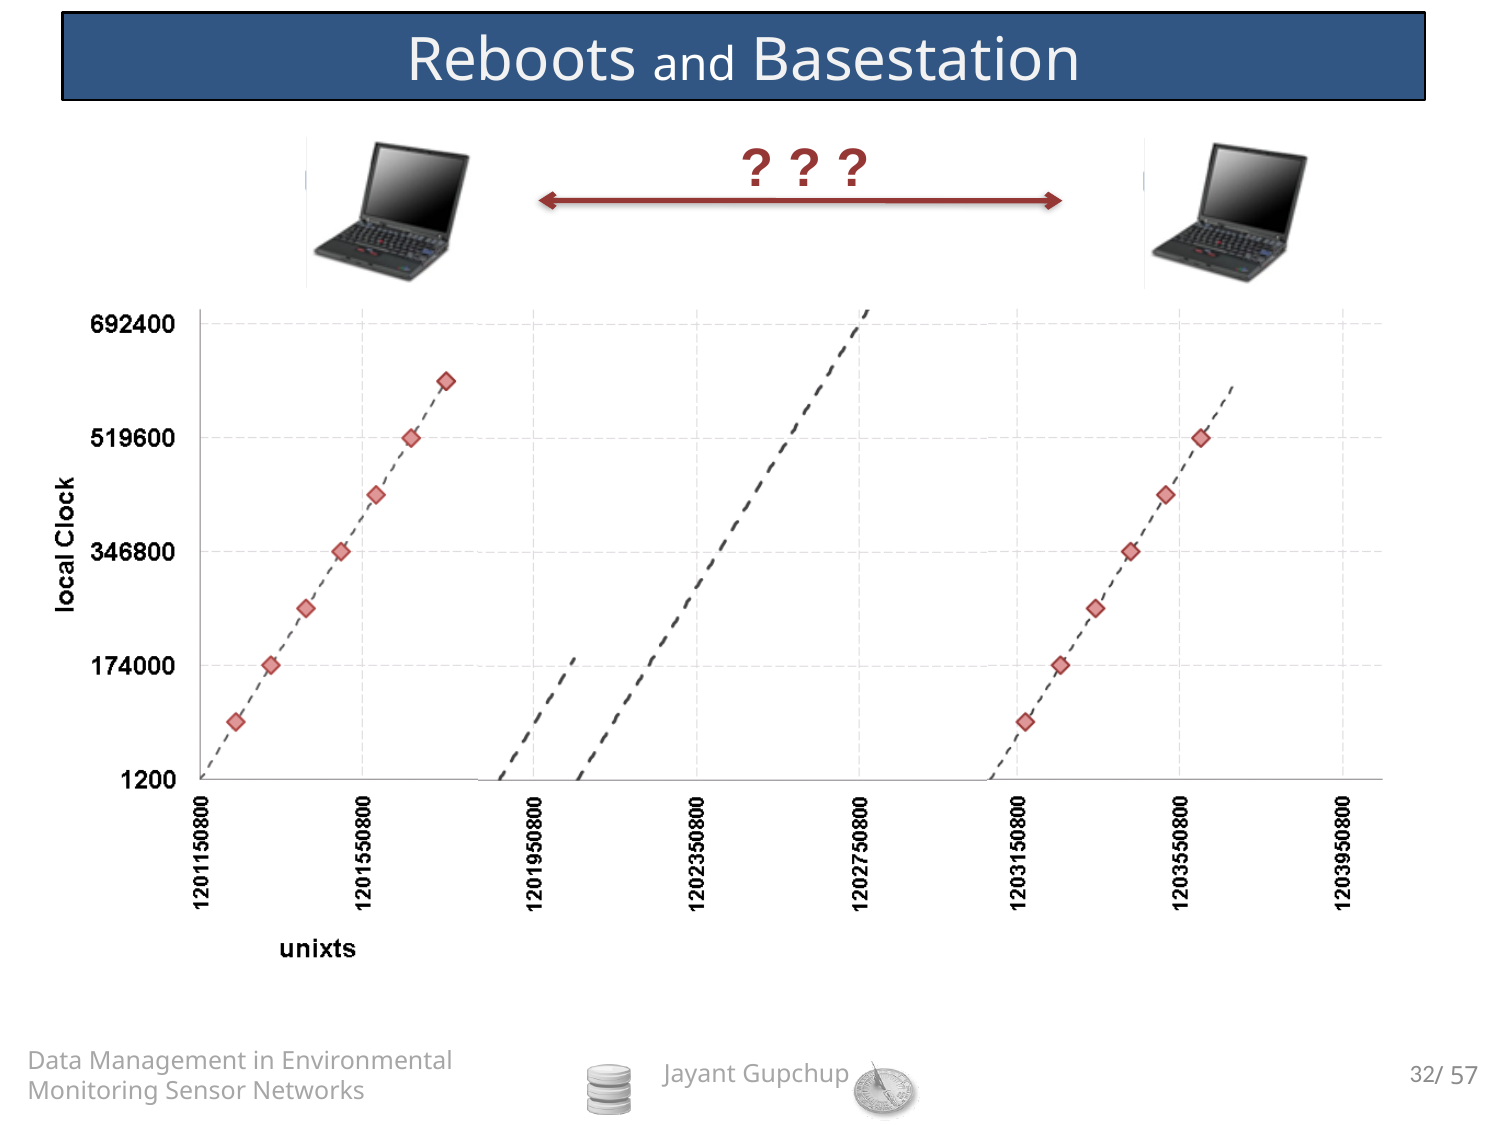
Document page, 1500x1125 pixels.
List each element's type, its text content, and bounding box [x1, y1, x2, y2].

picture [477, 290, 987, 989]
title Reboots and Basestation [61, 11, 1426, 101]
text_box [9, 137, 478, 988]
slide_number 32 [1100, 1042, 1450, 1103]
picture [587, 1064, 631, 1115]
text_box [538, 124, 1063, 206]
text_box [987, 138, 1406, 988]
